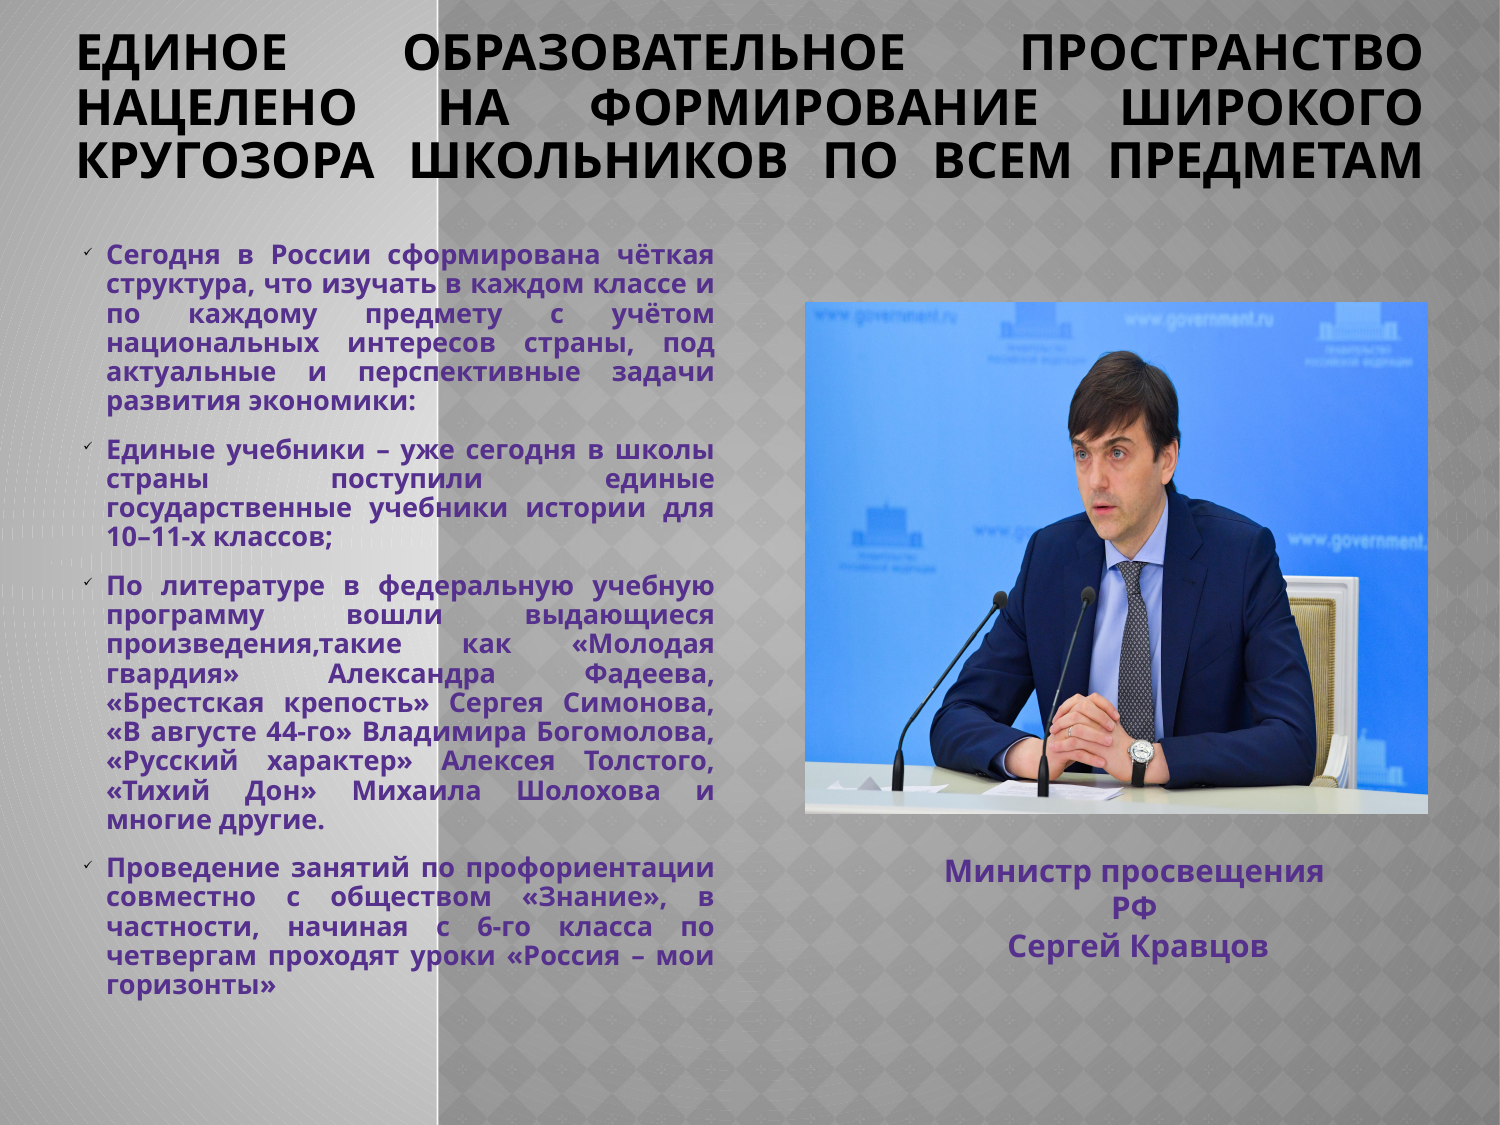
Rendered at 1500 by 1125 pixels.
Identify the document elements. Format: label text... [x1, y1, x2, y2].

picture [805, 302, 1428, 814]
text_box Министр просвещения РФ Сергей Кравцов [913, 843, 1356, 928]
title ЕДИНОЕ ОБРАЗОВАТЕЛЬНОЕ ПРОСТРАНСТВО НАЦЕЛЕНО НА ФОРМИРОВАНИЕ ШИРОКОГО КРУГОЗОРА ШКОЛЬНИКОВ ПО ВСЕМ ПРЕДМЕТАМ [75, 36, 1425, 242]
list Сегодня в России сформирована чёткая структура, что изучать в каждом классе и по каждому предмету с учётом национальных интересов страны, под актуальные и перспективные задачи развития экономики: Единые учебники – уже сегодня в школы страны поступили единые государственные учебники истории для 10–11-х классов; По литературе в федеральную учебную программу вошли выдающиеся произведения,такие как «Молодая гвардия» Александра Фадеева, «Брестская крепость» Сергея Симонова, «В августе 44-го» Владимира Богомолова, «Русский характер» Алексея Толстого, «Тихий Дон» Михаила Шолохова и многие другие. Проведение занятий по профориентации совместно с обществом «Знание», в частности, начиная с 6-го класса по четвергам проходят уроки «Россия – мои горизонты» [83, 241, 715, 1019]
